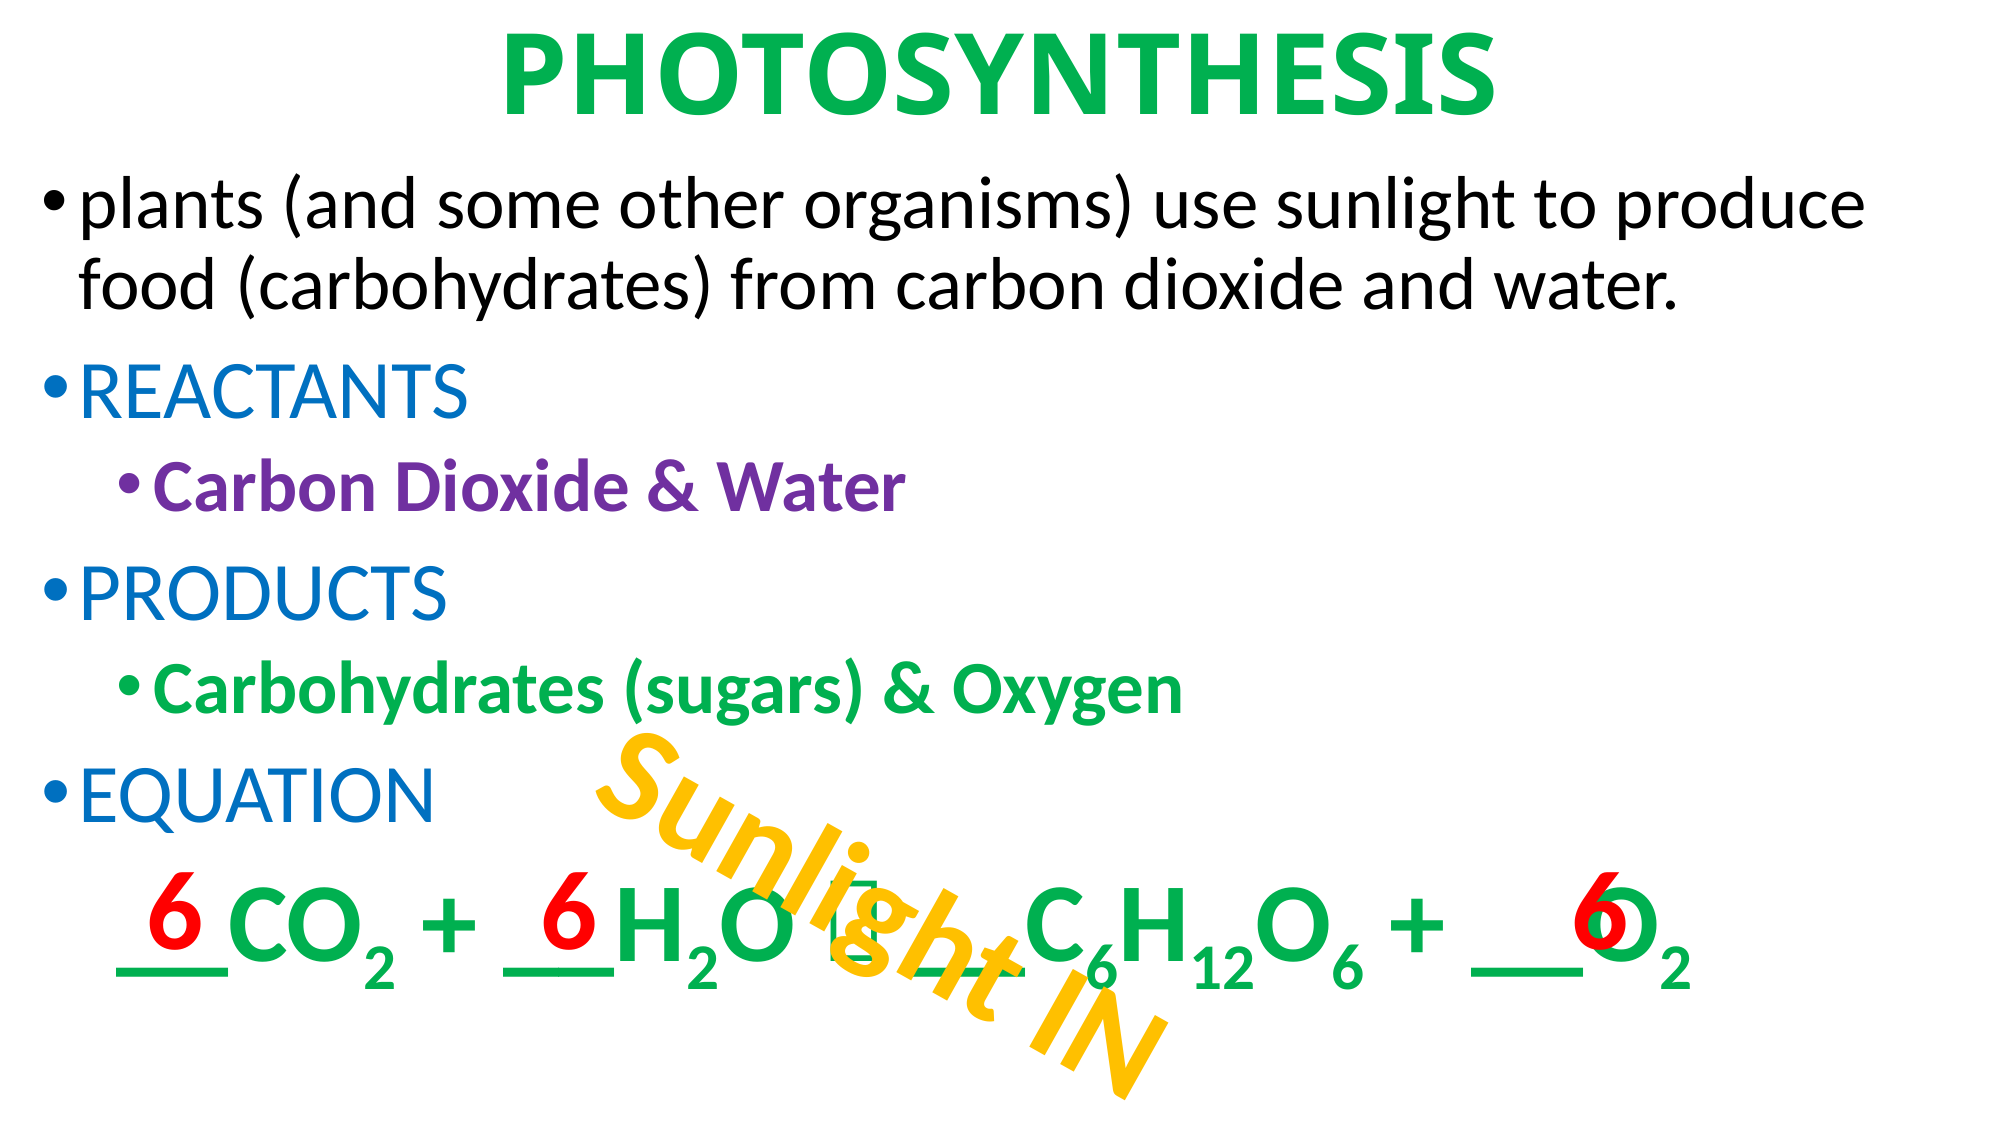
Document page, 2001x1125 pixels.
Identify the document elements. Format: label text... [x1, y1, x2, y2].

text_box 6 [1555, 829, 1644, 980]
text_box 6 [131, 829, 219, 980]
text_box Sunlight IN [557, 665, 1217, 1125]
text_box 6 [524, 829, 613, 980]
list plants (and some other organisms) use sunlight to produce food (carbohydrates) from carbon dioxide and water. REACTANTS Carbon Dioxide & Water PRODUCTS Carbohydrates (sugars) & Oxygen EQUATION __CO2 + __H2O  __C6H12O6 + __O2 [26, 156, 1973, 1093]
title PHOTOSYNTHESIS [135, 0, 1861, 156]
